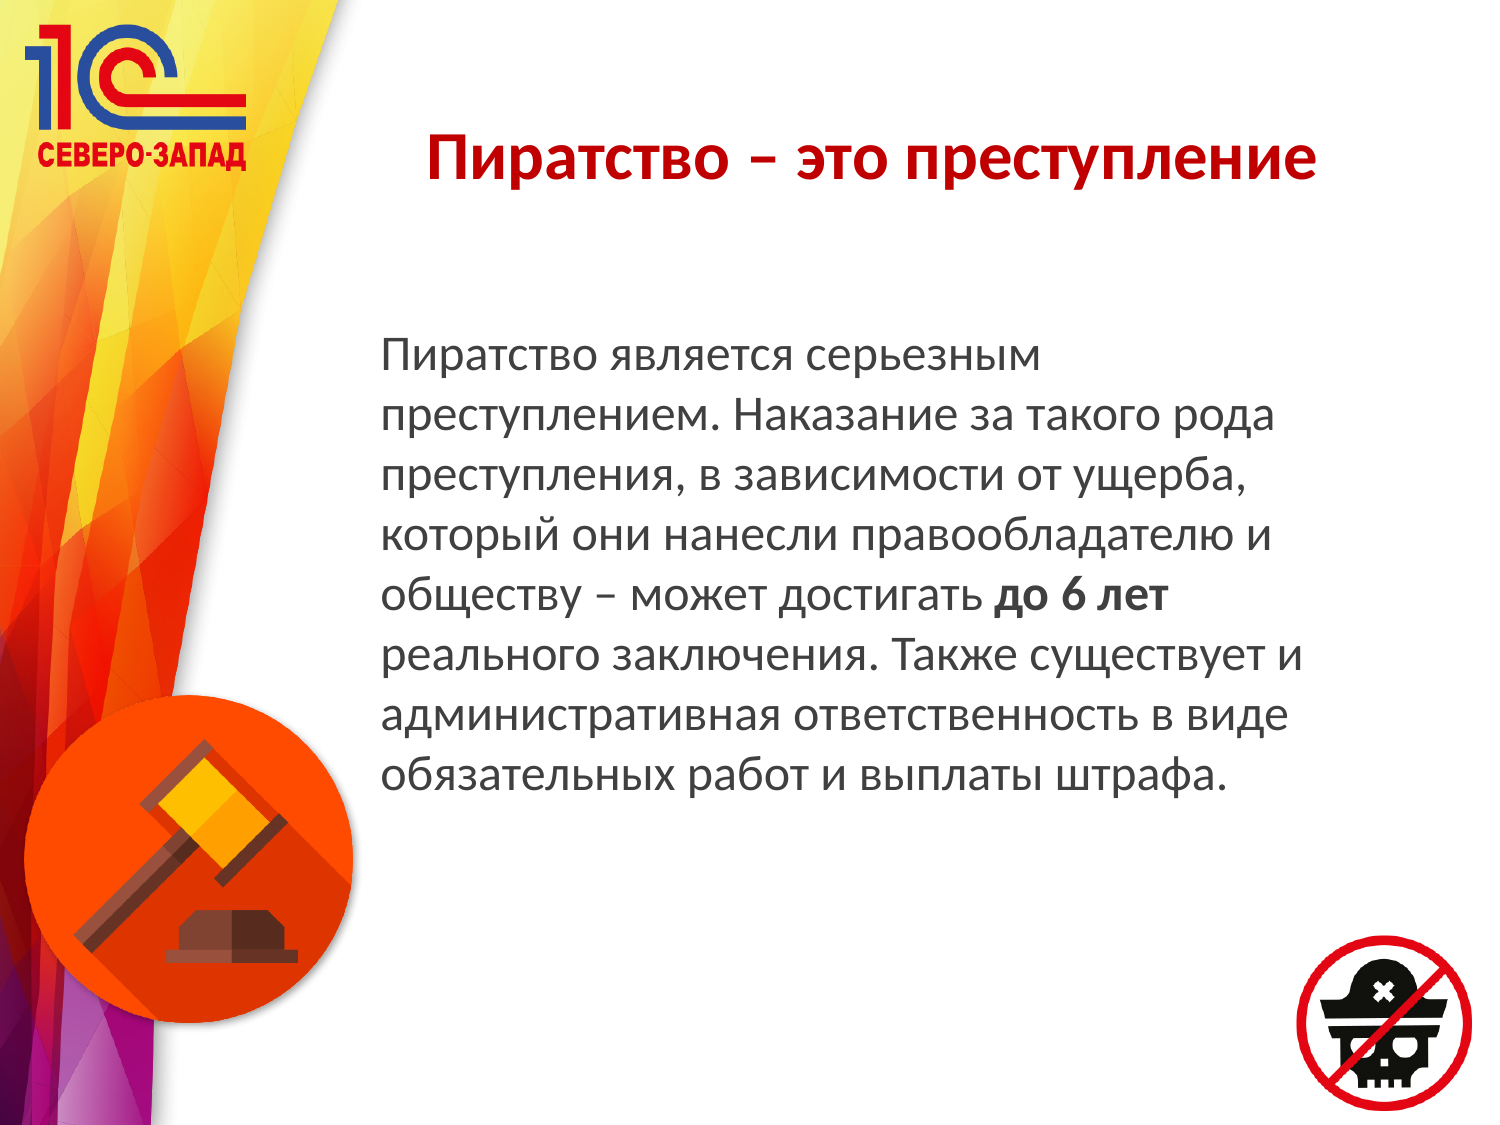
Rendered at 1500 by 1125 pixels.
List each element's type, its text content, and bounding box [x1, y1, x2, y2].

text_box Пиратство является серьезным преступлением. Наказание за такого рода преступления, в зависимости от ущерба, который они нанесли правообладателю и обществу – может достигать до 6 лет реального заключения. Также существует и административная ответственность в виде обязательных работ и выплаты штрафа. [365, 312, 1374, 868]
picture [0, 0, 1500, 1125]
title Пиратство – это преступление [245, 25, 1500, 278]
